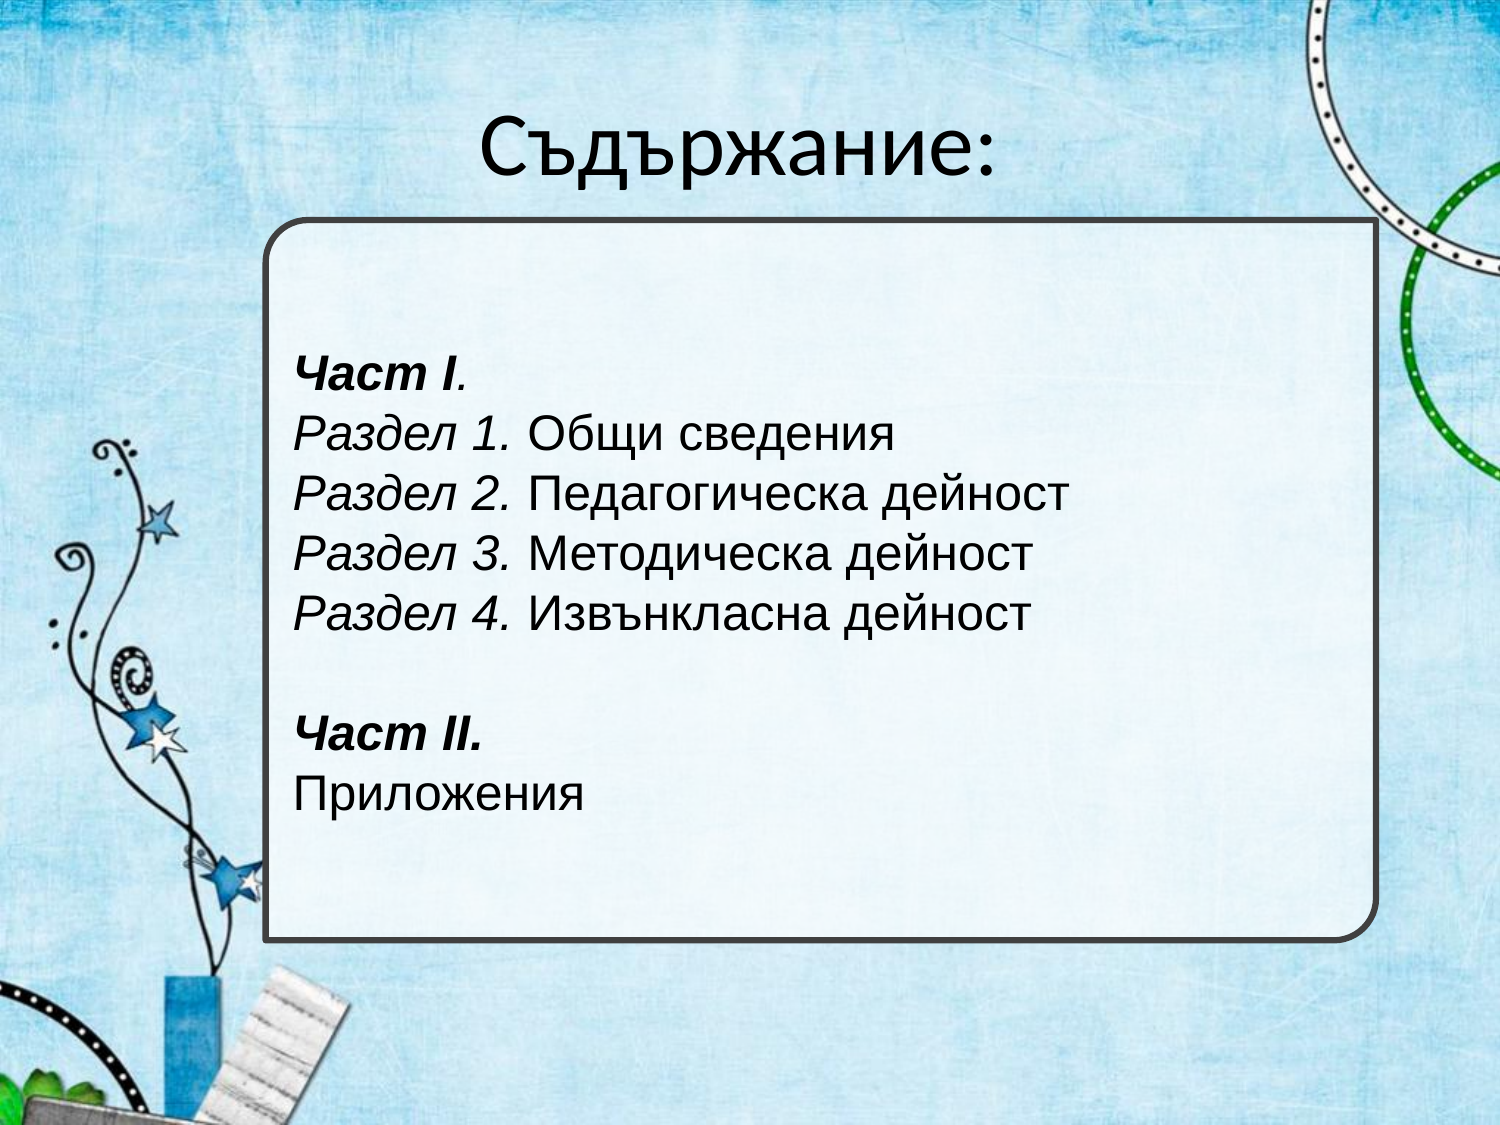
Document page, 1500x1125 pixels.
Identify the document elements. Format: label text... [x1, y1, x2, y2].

text_box Част І. Раздел 1. Общи сведения Раздел 2. Педагогическа дейност Раздел 3. Методическа дейност Раздел 4. Извънкласна дейност Част ІІ. Приложения [263, 233, 1379, 943]
picture [0, 0, 1500, 1125]
title Съдържание: [75, 45, 1425, 233]
